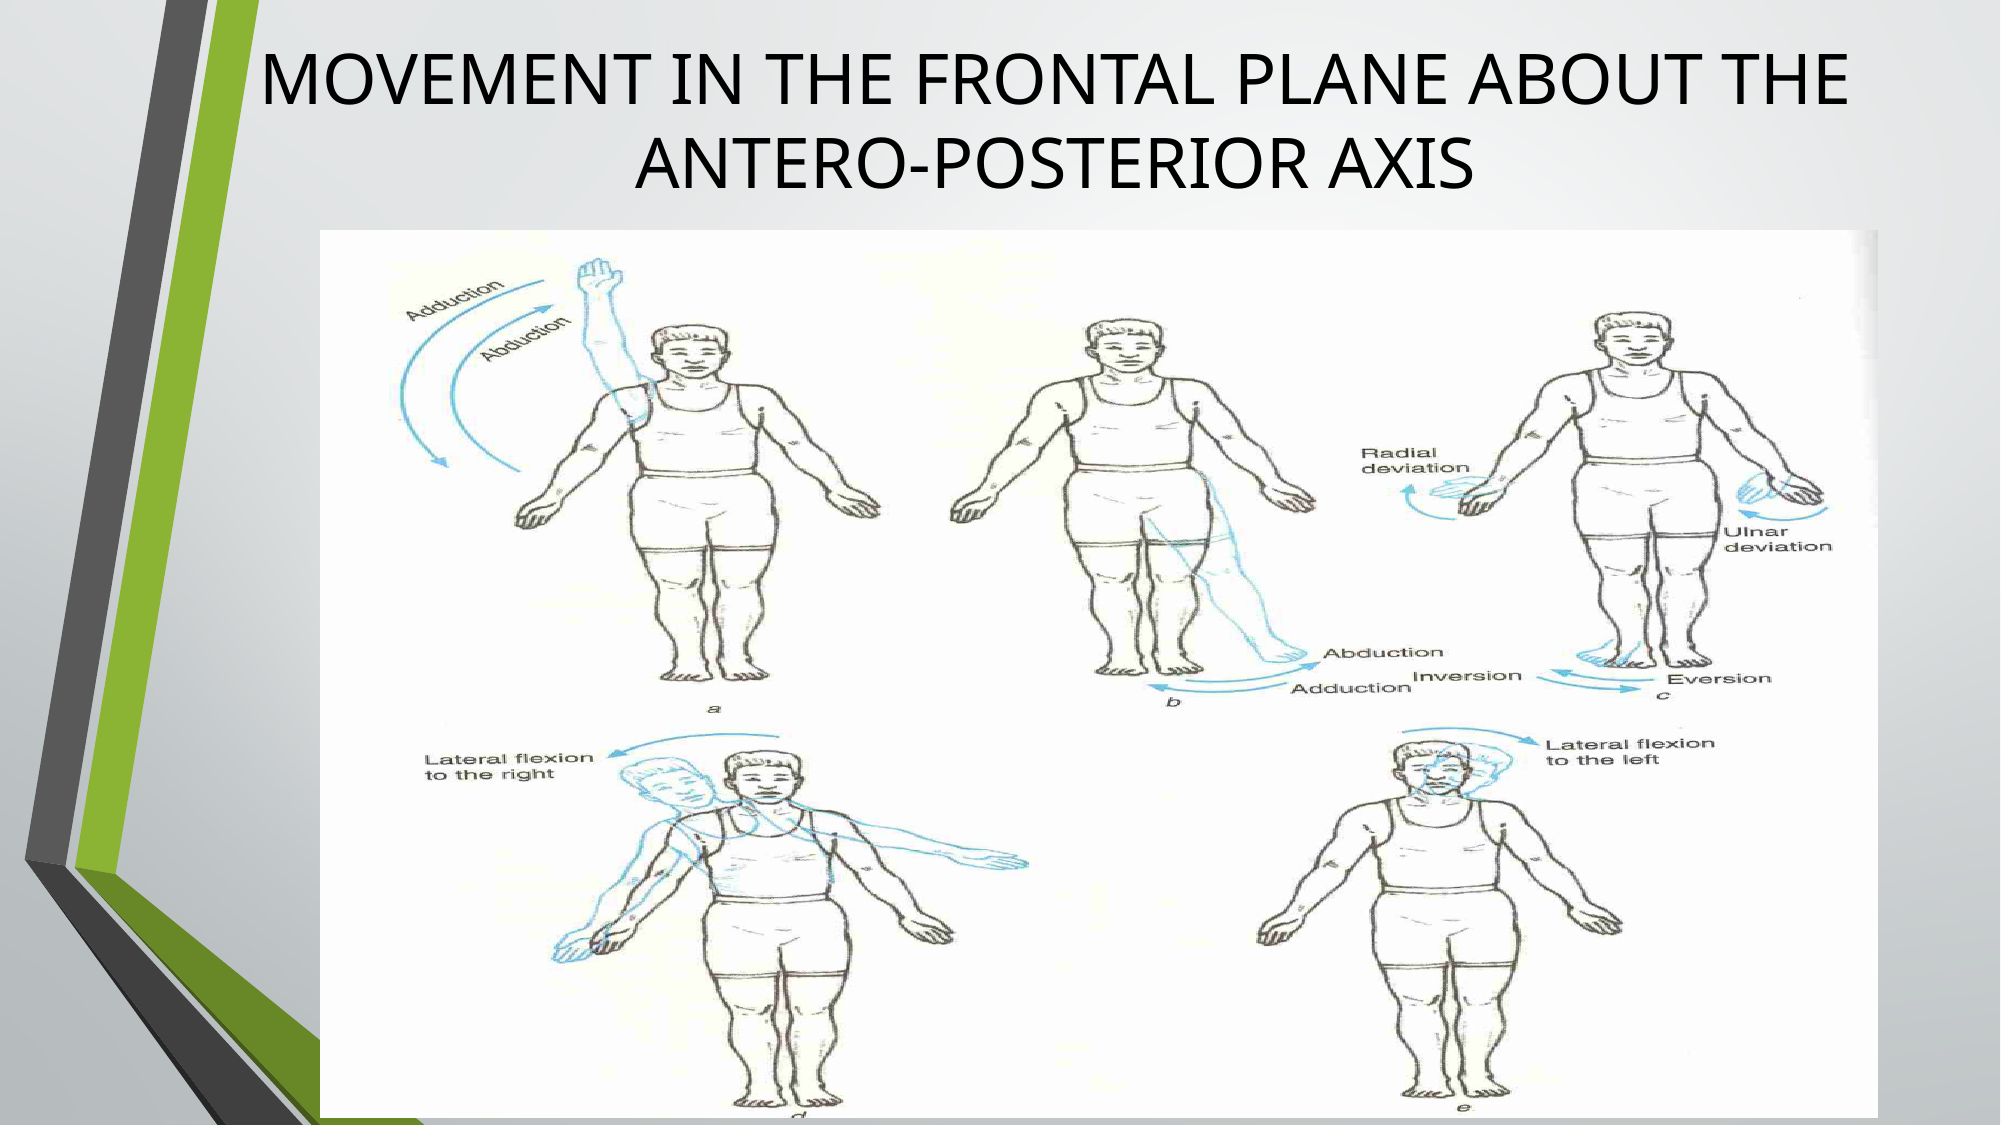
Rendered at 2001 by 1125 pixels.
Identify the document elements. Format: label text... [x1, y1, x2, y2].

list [320, 230, 1878, 1119]
title MOVEMENT IN THE FRONTAL PLANE ABOUT THE ANTERO-POSTERIOR AXIS [234, 27, 1878, 210]
